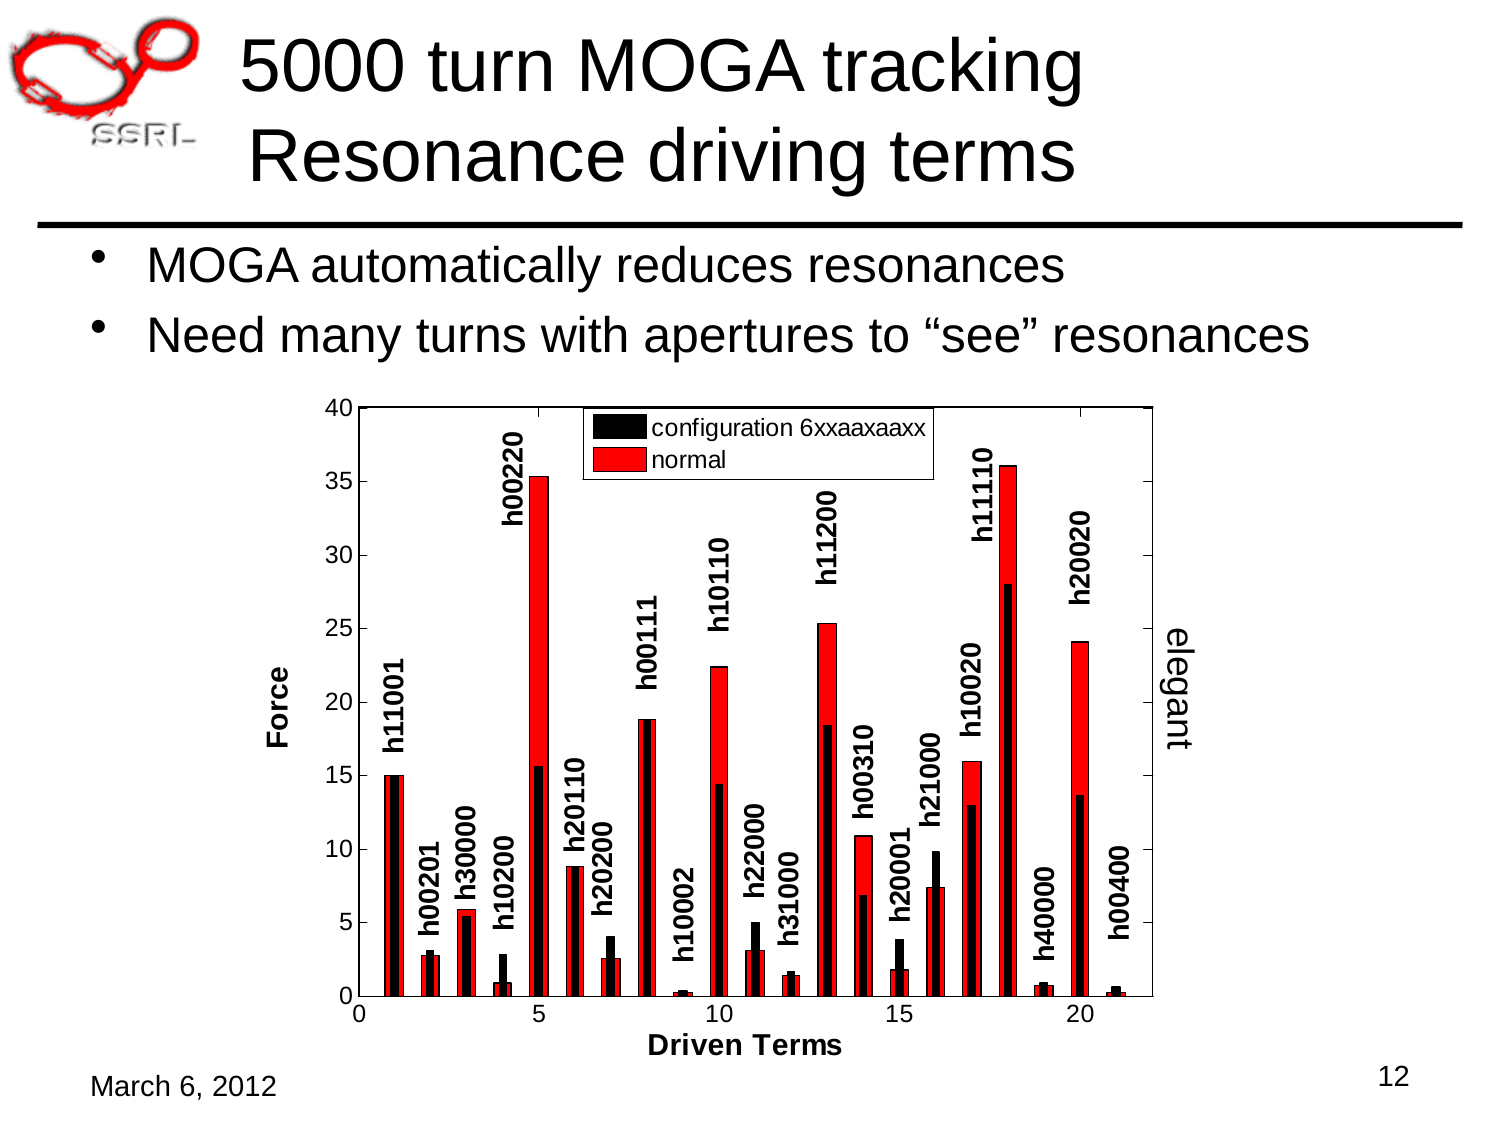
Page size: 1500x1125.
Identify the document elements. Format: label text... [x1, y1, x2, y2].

picture [0, 0, 213, 160]
title 5000 turn MOGA tracking Resonance driving terms [99, 12, 1226, 201]
slide_number 12 [1074, 1049, 1426, 1103]
picture [224, 354, 1251, 1076]
text_box March 6, 2012 [75, 1059, 425, 1113]
list MOGA automatically reduces resonances Need many turns with apertures to “see” resonances [74, 224, 1401, 476]
